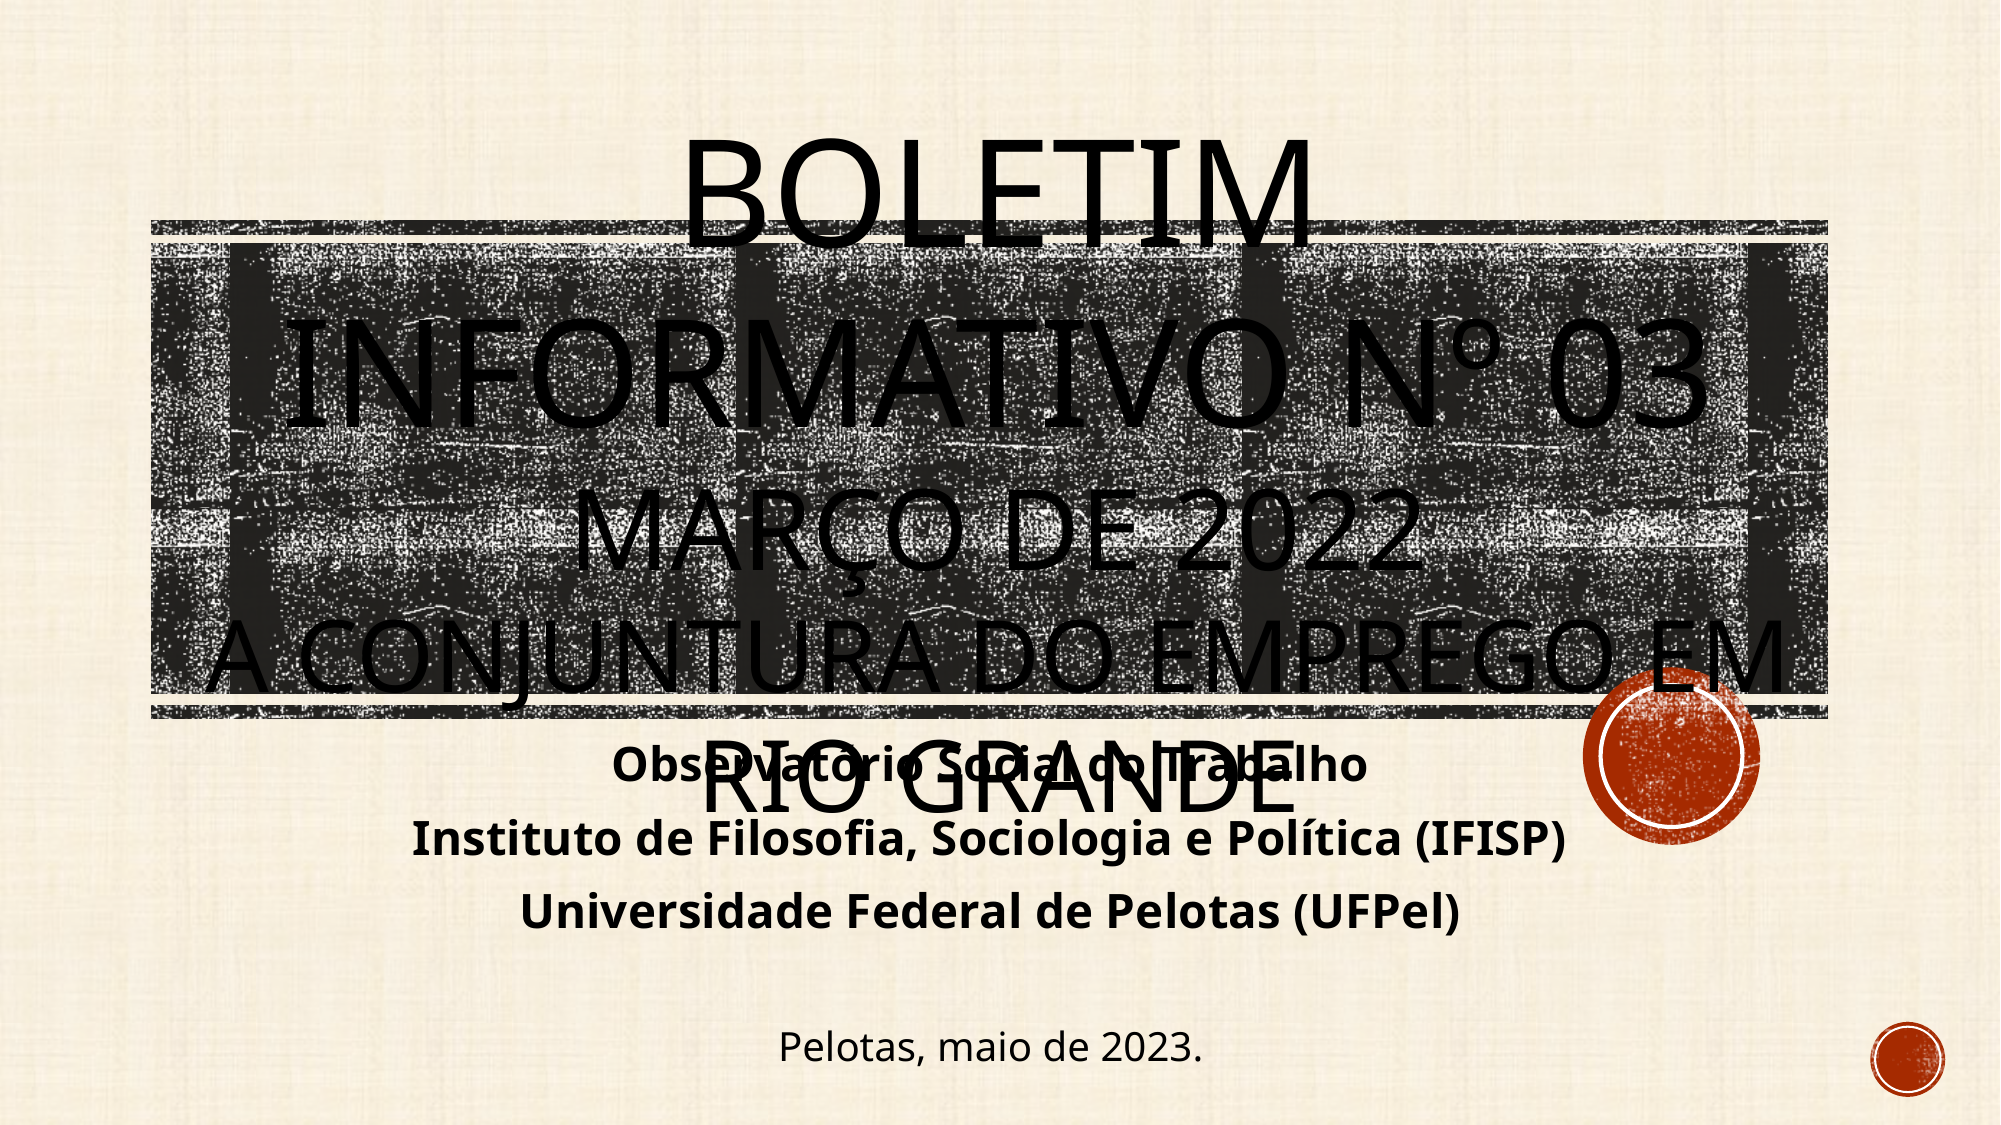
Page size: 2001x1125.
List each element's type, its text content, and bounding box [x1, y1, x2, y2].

title Boletim Informativo nº 03 Março DE 2022 A conjuntura do emprego em Rio grande [152, 226, 1846, 704]
subtitle Observatório Social do Trabalho Instituto de Filosofia, Sociologia e Política (IFISP) Universidade Federal de Pelotas (UFPel) Pelotas, maio de 2023. [152, 732, 1830, 1078]
